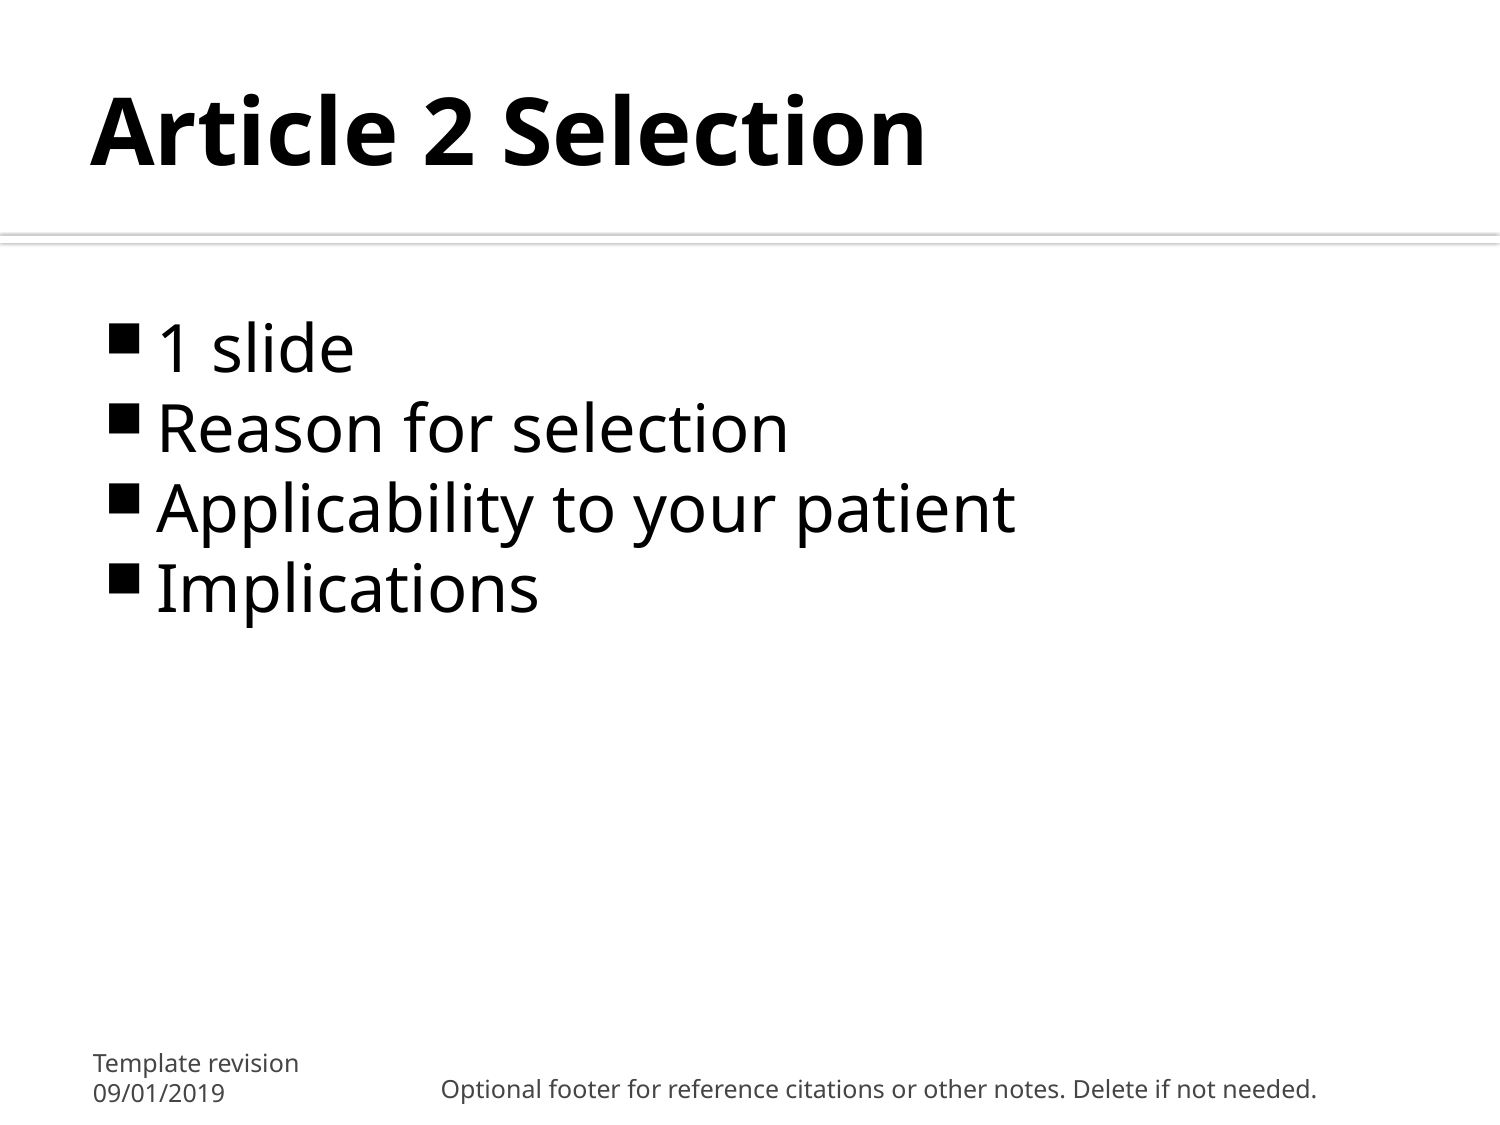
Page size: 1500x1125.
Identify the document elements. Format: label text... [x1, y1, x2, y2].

footer Optional footer for reference citations or other notes. Delete if not needed. [433, 1062, 1337, 1108]
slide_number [75, 1062, 425, 1108]
title Article 2 Selection [75, 25, 1425, 231]
list 1 slide Reason for selection Applicability to your patient Implications [75, 291, 1425, 1050]
